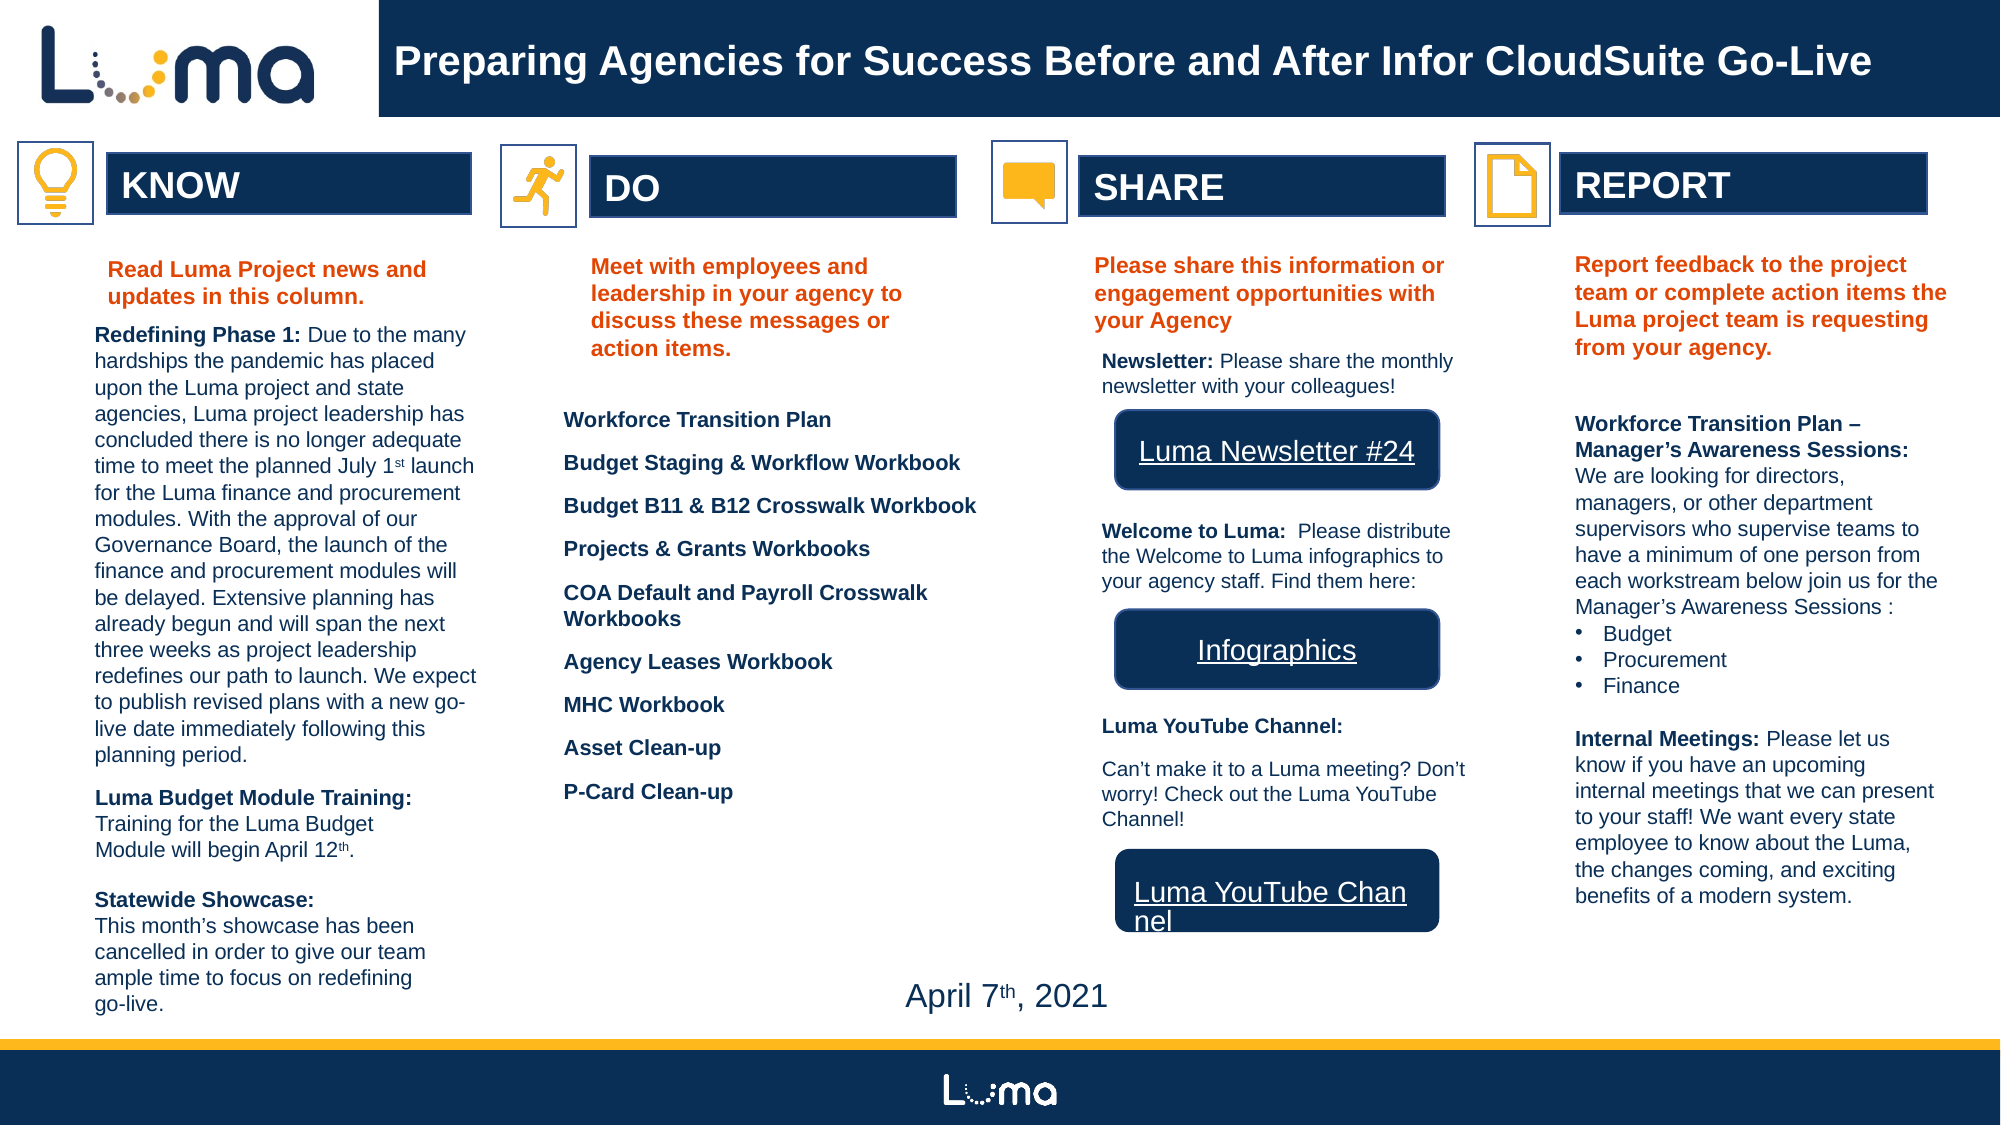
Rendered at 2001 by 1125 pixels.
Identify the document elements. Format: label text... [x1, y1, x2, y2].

picture [937, 1027, 1063, 1125]
text_box Workforce Transition Plan Budget Staging & Workflow Workbook Budget B11 & B12 Crosswalk Workbook Projects & Grants Workbooks COA Default and Payroll Crosswalk Workbooks Agency Leases Workbook MHC Workbook Asset Clean-up P-Card Clean-up [548, 397, 1030, 898]
picture [22, 20, 334, 112]
text_box Workforce Transition Plan – Manager’s Awareness Sessions: We are looking for directors, managers, or other department supervisors who supervise teams to have a minimum of one person from each workstream below join us for the Manager’s Awareness Sessions : Budget Procurement Finance Internal Meetings: Please let us know if you have an upcoming internal meetings that we can present to your staff! We want every state employee to know about the Luma, the changes coming, and exciting benefits of a modern system. [1560, 375, 1956, 916]
text_box KNOW [106, 152, 472, 215]
text_box Read Luma Project news and updates in this column. [93, 247, 488, 313]
text_box Luma Budget Module Training: Training for the Luma Budget Module will begin April 12th. [80, 801, 458, 870]
text_box April 7th, 2021 [708, 967, 1315, 1022]
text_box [1474, 143, 1550, 226]
picture [16, 143, 95, 223]
text_box REPORT [1559, 152, 1928, 215]
text_box Newsletter: Please share the monthly newsletter with your colleagues! Welcome to Luma: Please distribute the Welcome to Luma infographics to your agency staff. Find them here: Luma YouTube Channel: Can’t make it to a Luma meeting? Don’t worry! Check out the Luma YouTube Channel! [1087, 339, 1483, 1048]
text_box SHARE [1078, 155, 1446, 217]
text_box Luma Newsletter #24 [1114, 409, 1441, 491]
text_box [991, 140, 1067, 223]
text_box DO [589, 155, 957, 218]
text_box Please share this information or engagement opportunities with your Agency [1079, 243, 1475, 341]
text_box Meet with employees and leadership in your agency to discuss these messages or action items. [576, 243, 972, 369]
text_box Statewide Showcase: This month’s showcase has been cancelled in order to give our team ample time to focus on redefining go-live. [79, 877, 457, 1024]
text_box Infographics [1114, 608, 1441, 690]
text_box Preparing Agencies for Success Before and After Infor CloudSuite Go-Live [378, 0, 2000, 118]
text_box Redefining Phase 1: Due to the many hardships the pandemic has placed upon the Luma project and state agencies, Luma project leadership has concluded there is no longer adequate time to meet the planned July 1st launch for the Luma finance and procurement modules. With the approval of our Governance Board, the launch of the finance and procurement modules will be delayed. Extensive planning has already begun and will span the next three weeks as project leadership redefines our path to launch. We expect to publish revised plans with a new go-live date immediately following this planning period. [79, 313, 502, 801]
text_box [500, 144, 577, 228]
text_box Report feedback to the project team or complete action items the Luma project team is requesting from your agency. [1560, 242, 1976, 368]
text_box Luma YouTube Channel [1114, 847, 1441, 934]
